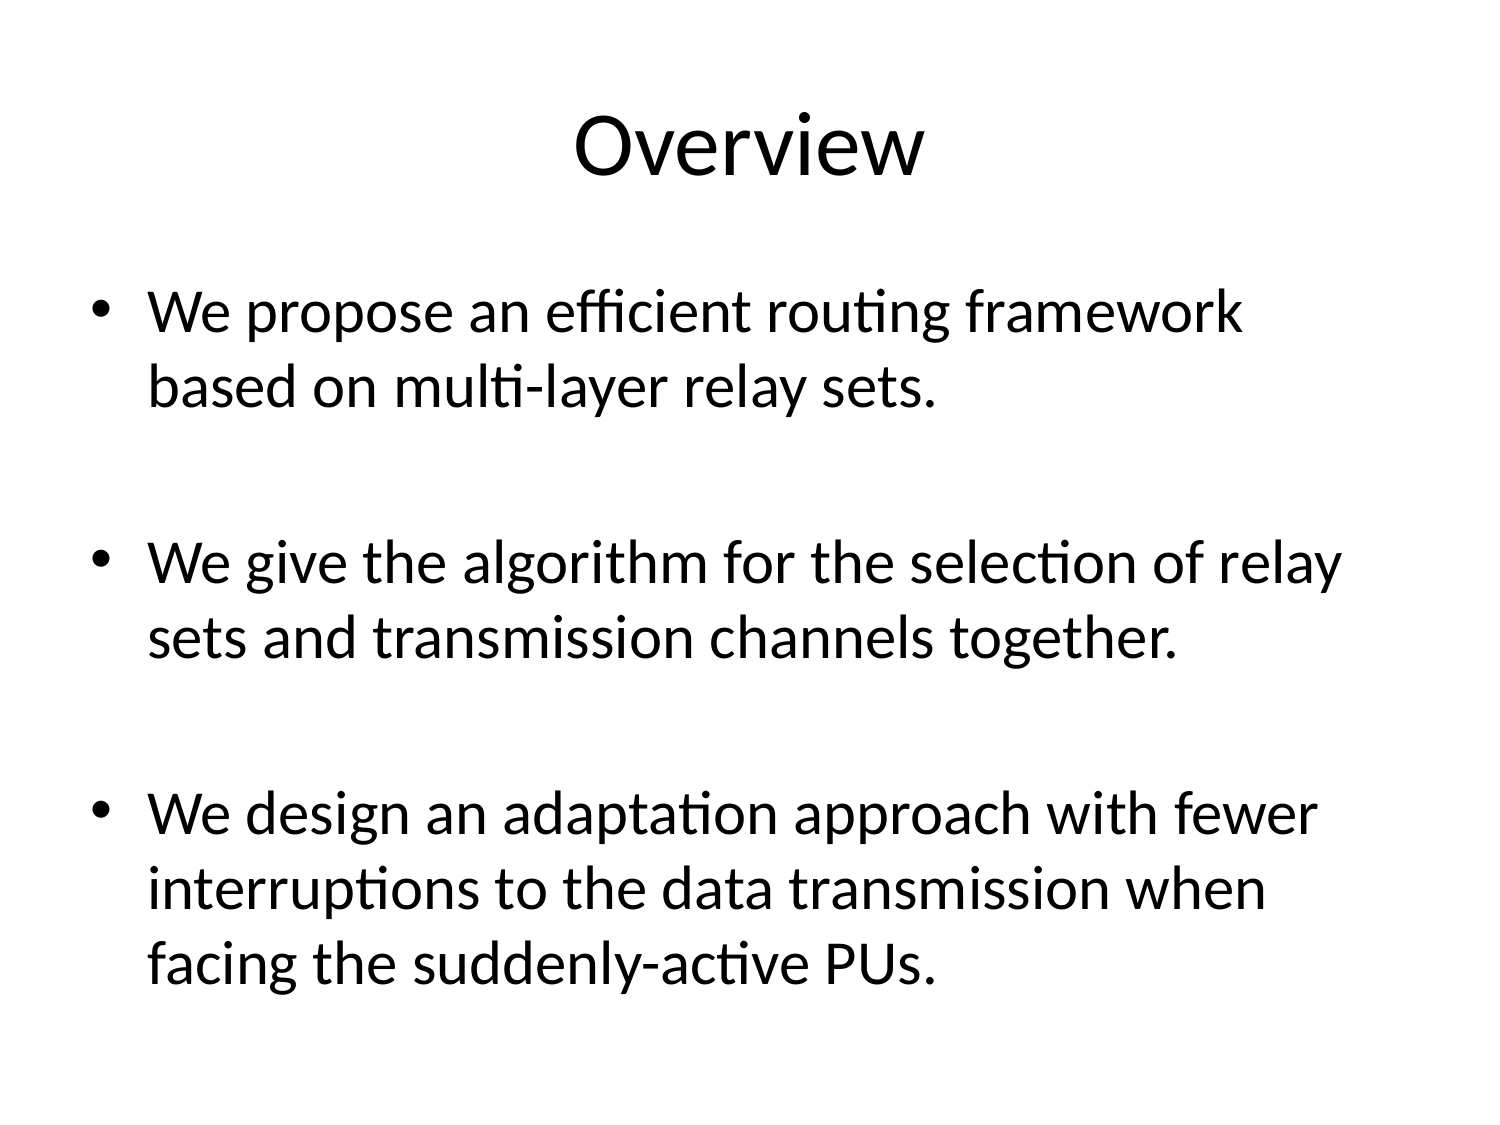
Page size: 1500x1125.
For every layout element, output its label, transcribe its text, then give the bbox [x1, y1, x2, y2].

list We propose an efficient routing framework based on multi-layer relay sets. We give the algorithm for the selection of relay sets and transmission channels together. We design an adaptation approach with fewer interruptions to the data transmission when facing the suddenly-active PUs. [75, 262, 1425, 1005]
title Overview [75, 45, 1425, 233]
